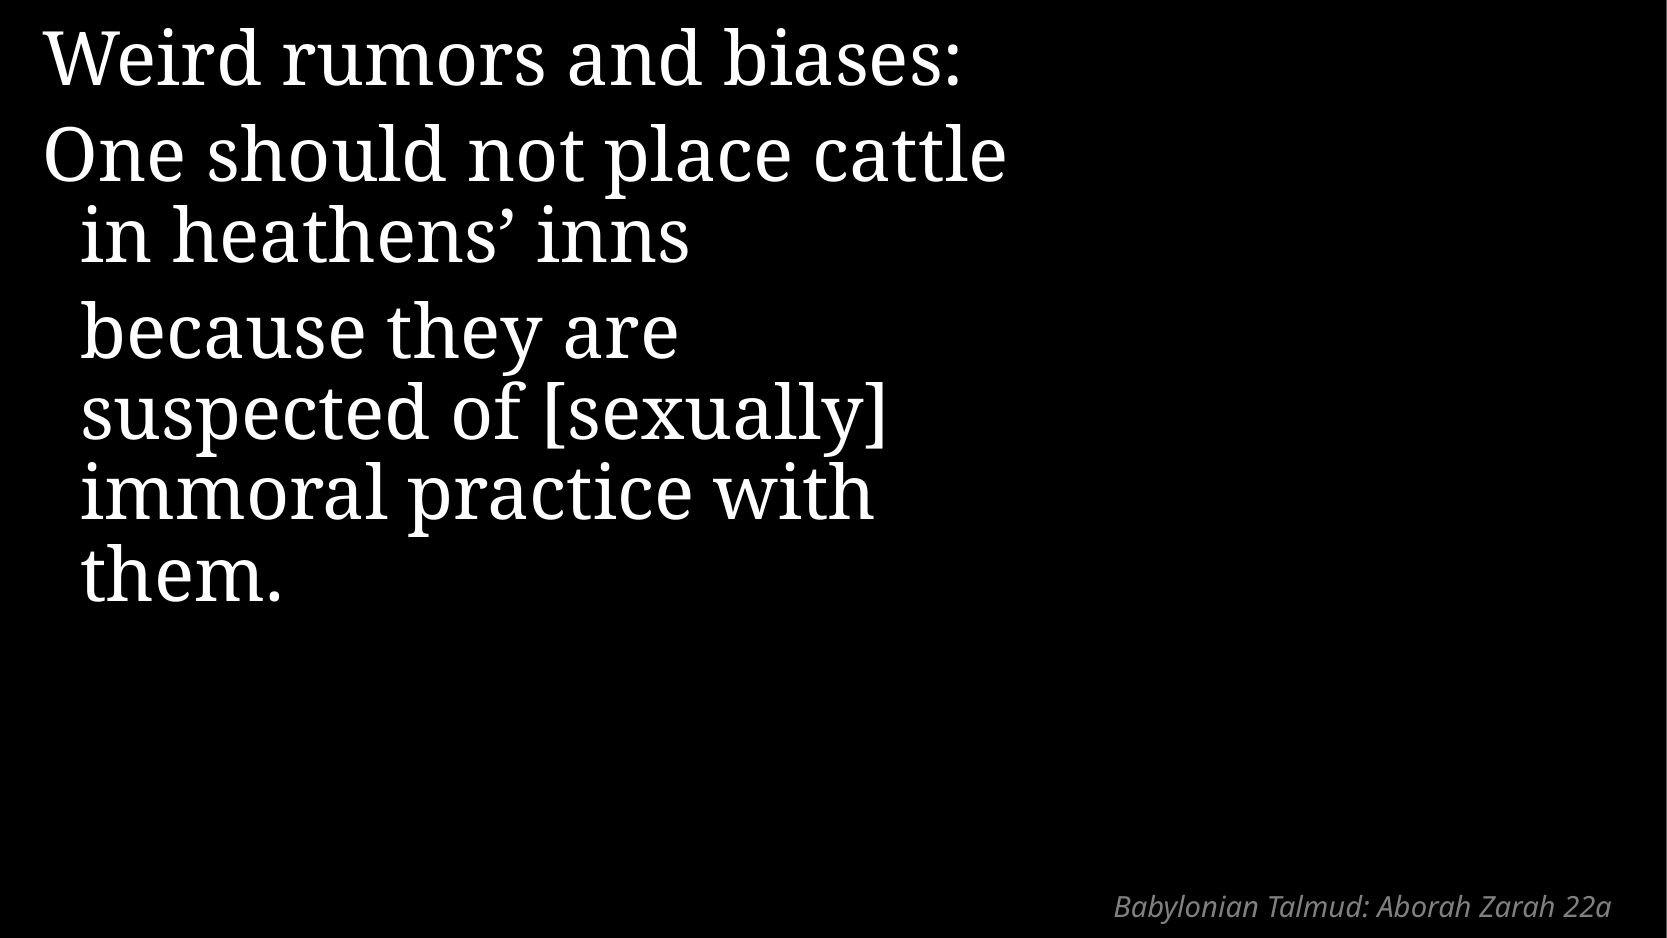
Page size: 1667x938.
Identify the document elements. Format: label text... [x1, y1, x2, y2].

list Weird rumors and biases: One should not place cattle in heathens’ inns because they are suspected of [sexually] immoral practice with them. [27, 12, 1059, 919]
title Babylonian Talmud: Aborah Zarah 22a [1083, 881, 1643, 924]
